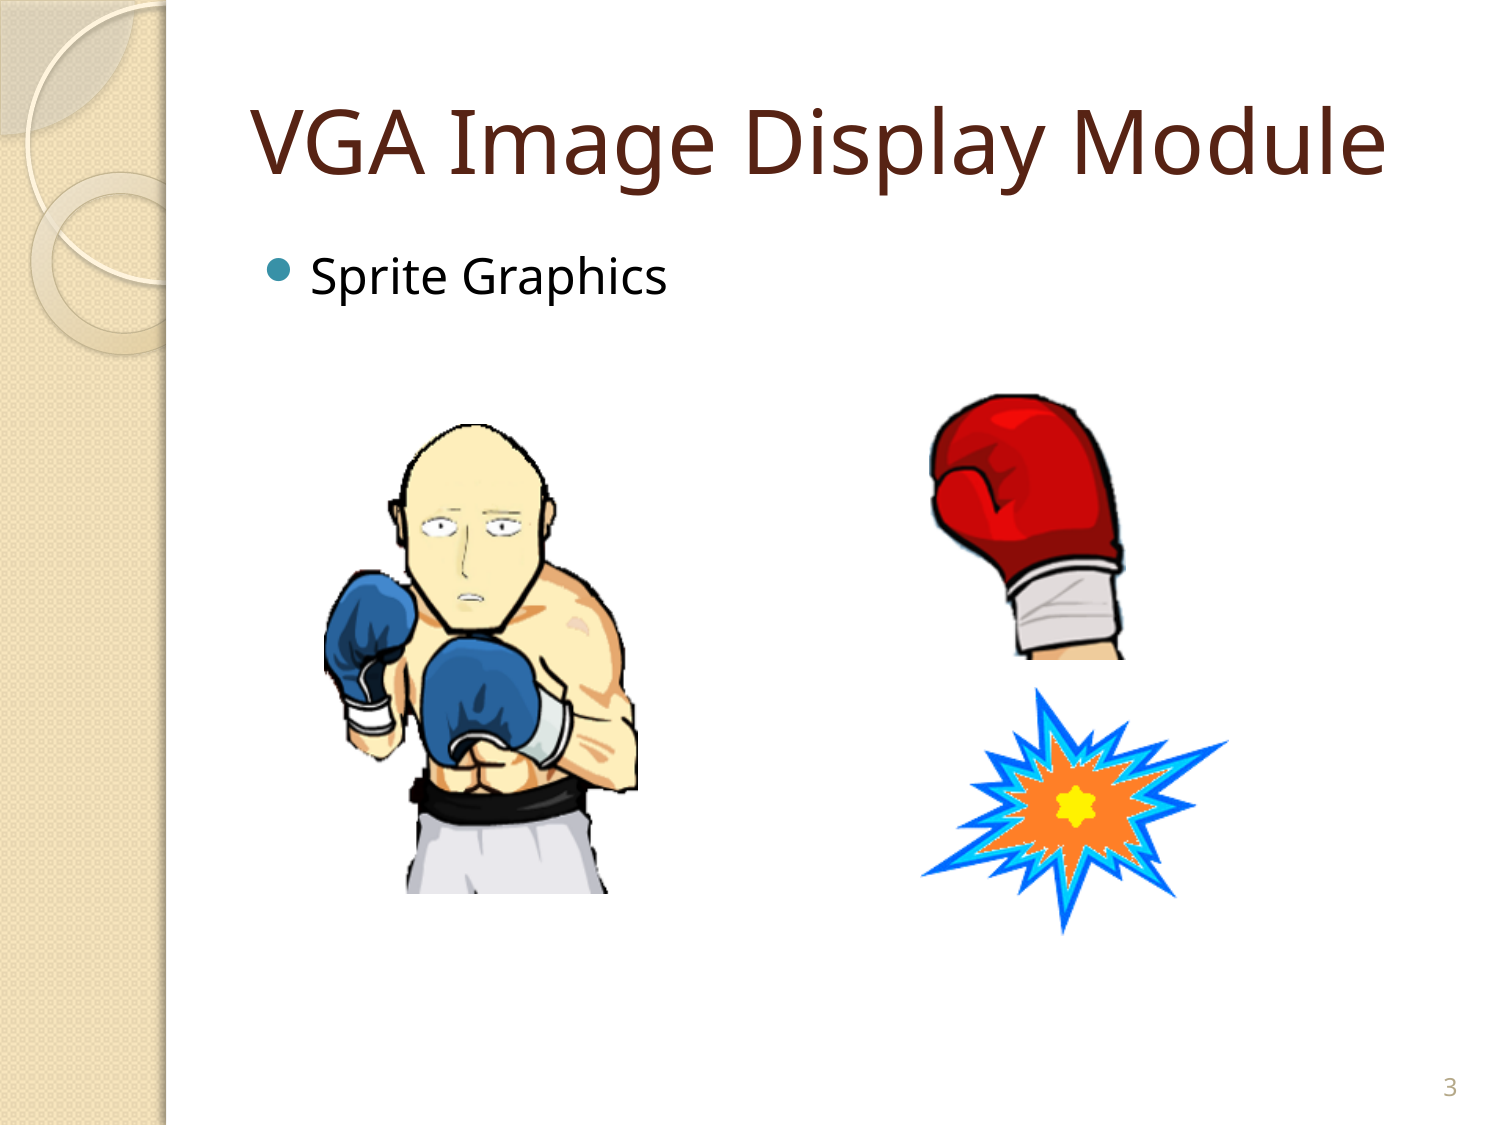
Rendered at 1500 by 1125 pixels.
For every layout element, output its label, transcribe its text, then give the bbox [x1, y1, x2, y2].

list Sprite Graphics [235, 237, 1466, 1025]
slide_number 3 [1413, 1034, 1488, 1113]
title VGA Image Display Module [235, 45, 1466, 233]
picture [324, 424, 638, 894]
picture [920, 687, 1229, 937]
picture [929, 393, 1126, 660]
